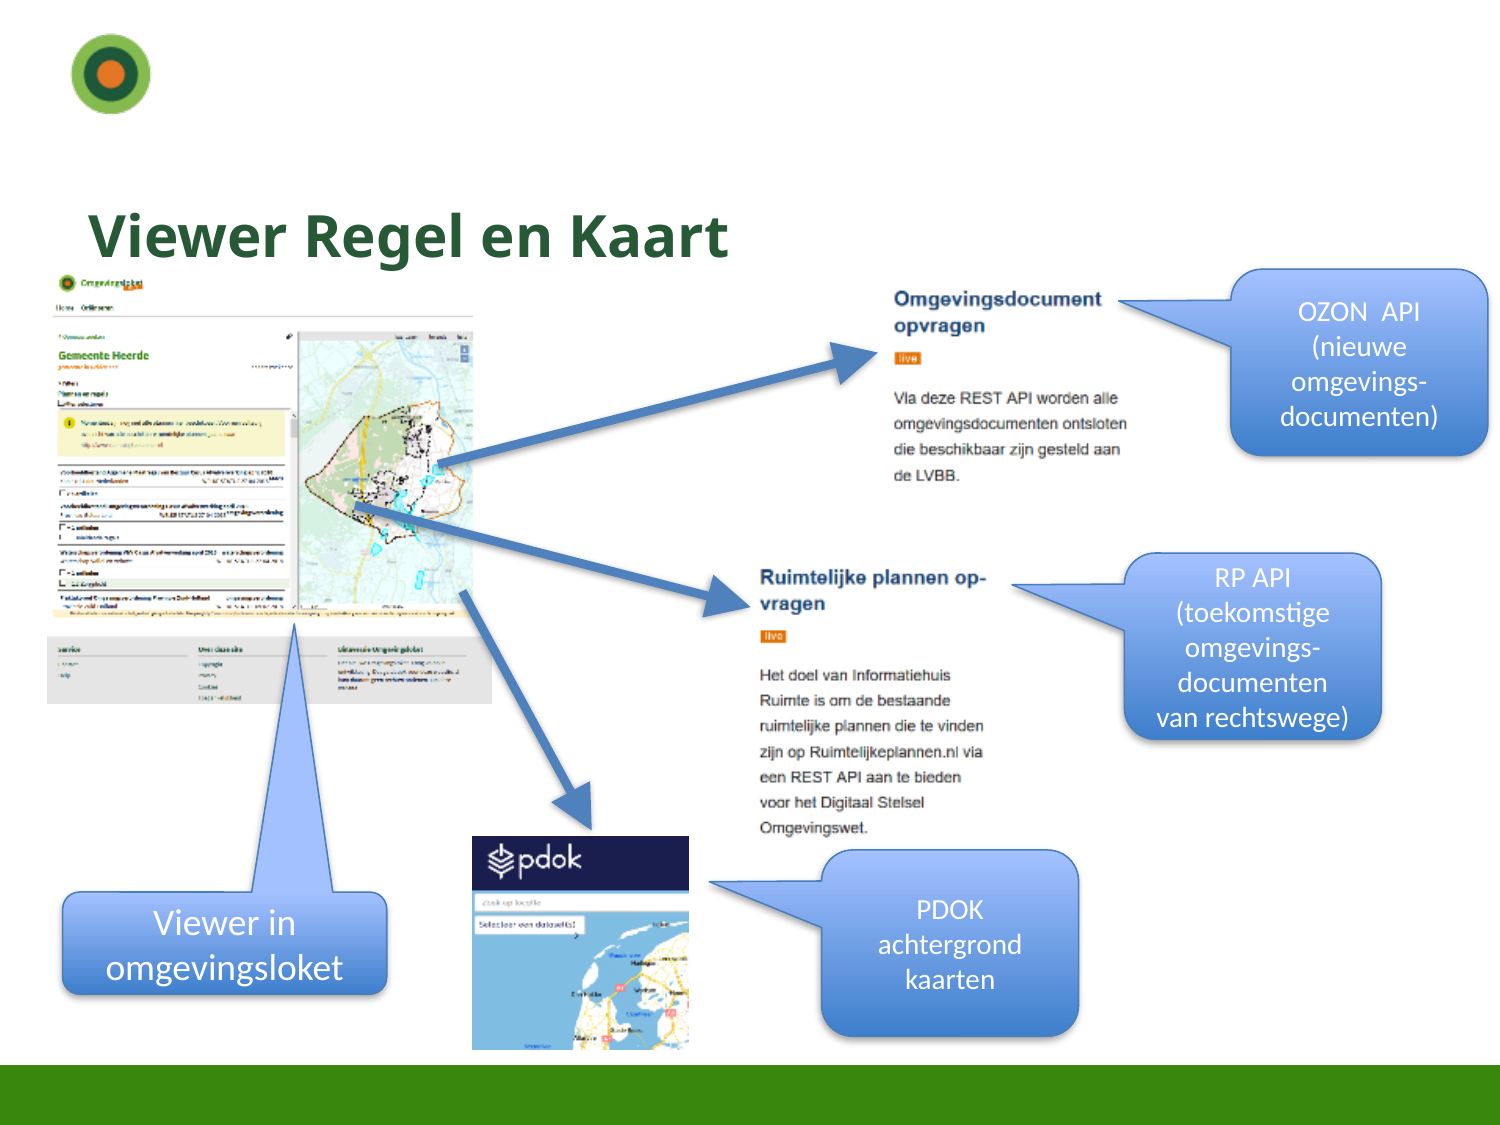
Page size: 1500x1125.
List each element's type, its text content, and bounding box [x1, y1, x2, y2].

text_box OZON API (nieuwe omgevings- documenten) [1143, 268, 1489, 457]
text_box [437, 352, 879, 465]
picture [868, 268, 1139, 500]
picture [471, 835, 689, 1051]
picture [47, 268, 492, 704]
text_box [354, 504, 751, 608]
text_box Viewer in omgevingsloket [61, 713, 388, 996]
text_box PDOK achtergrond kaarten [708, 849, 1080, 1038]
text_box RP API (toekomstige omgevings- documenten van rechtswege) [1011, 552, 1383, 741]
title Viewer Regel en Kaart [73, 191, 1424, 301]
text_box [461, 590, 592, 831]
picture [750, 559, 1006, 844]
